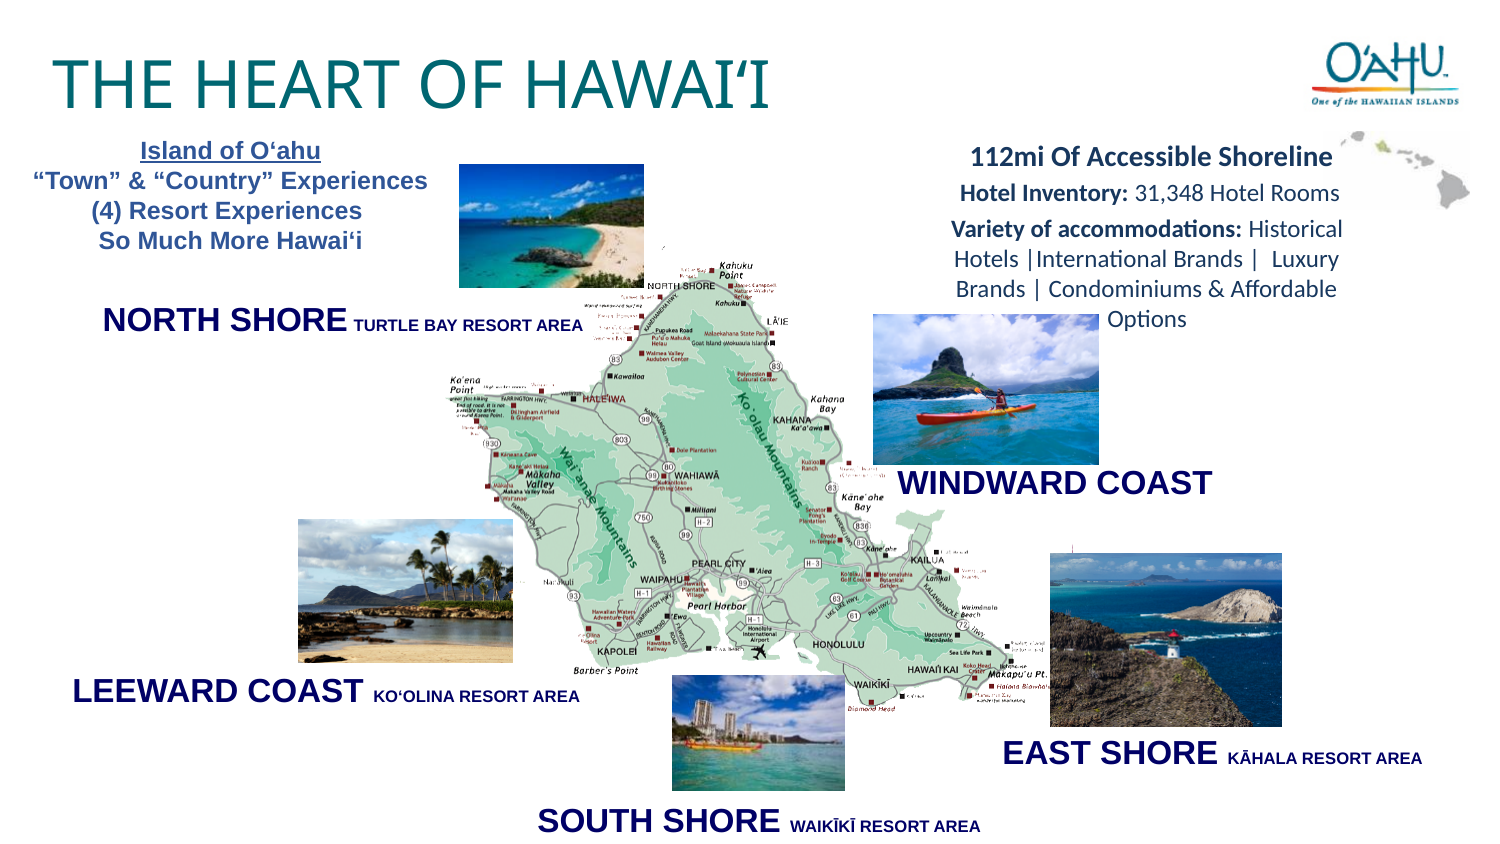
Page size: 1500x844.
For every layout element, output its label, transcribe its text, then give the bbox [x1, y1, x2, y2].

text_box Island of O‘ahu “Town” & “Country” Experiences (4) Resort Experiences So Much More Hawai‘i [11, 127, 450, 263]
picture [0, 0, 1500, 844]
text_box EAST SHORE KĀHALA RESORT AREA [987, 723, 1441, 779]
text_box LEEWARD COAST KO‘OLINA RESORT AREA [57, 661, 371, 717]
text_box NORTH SHORE Turtle Bay RESORT AREA [87, 301, 371, 345]
text_box THE HEART OF Hawai‘i [37, 34, 830, 129]
text_box SOUTH SHORE WAIKĪKĪ RESORT AREA [522, 791, 1073, 844]
text_box 112mi Of Accessible Shoreline Hotel Inventory: 31,348 Hotel Rooms Variety of accommodations: Historical Hotels |International Brands | Luxury Brands | Condominiums & Affordable Options [935, 130, 1359, 316]
text_box WINDWARD COAST [1078, 454, 1324, 509]
